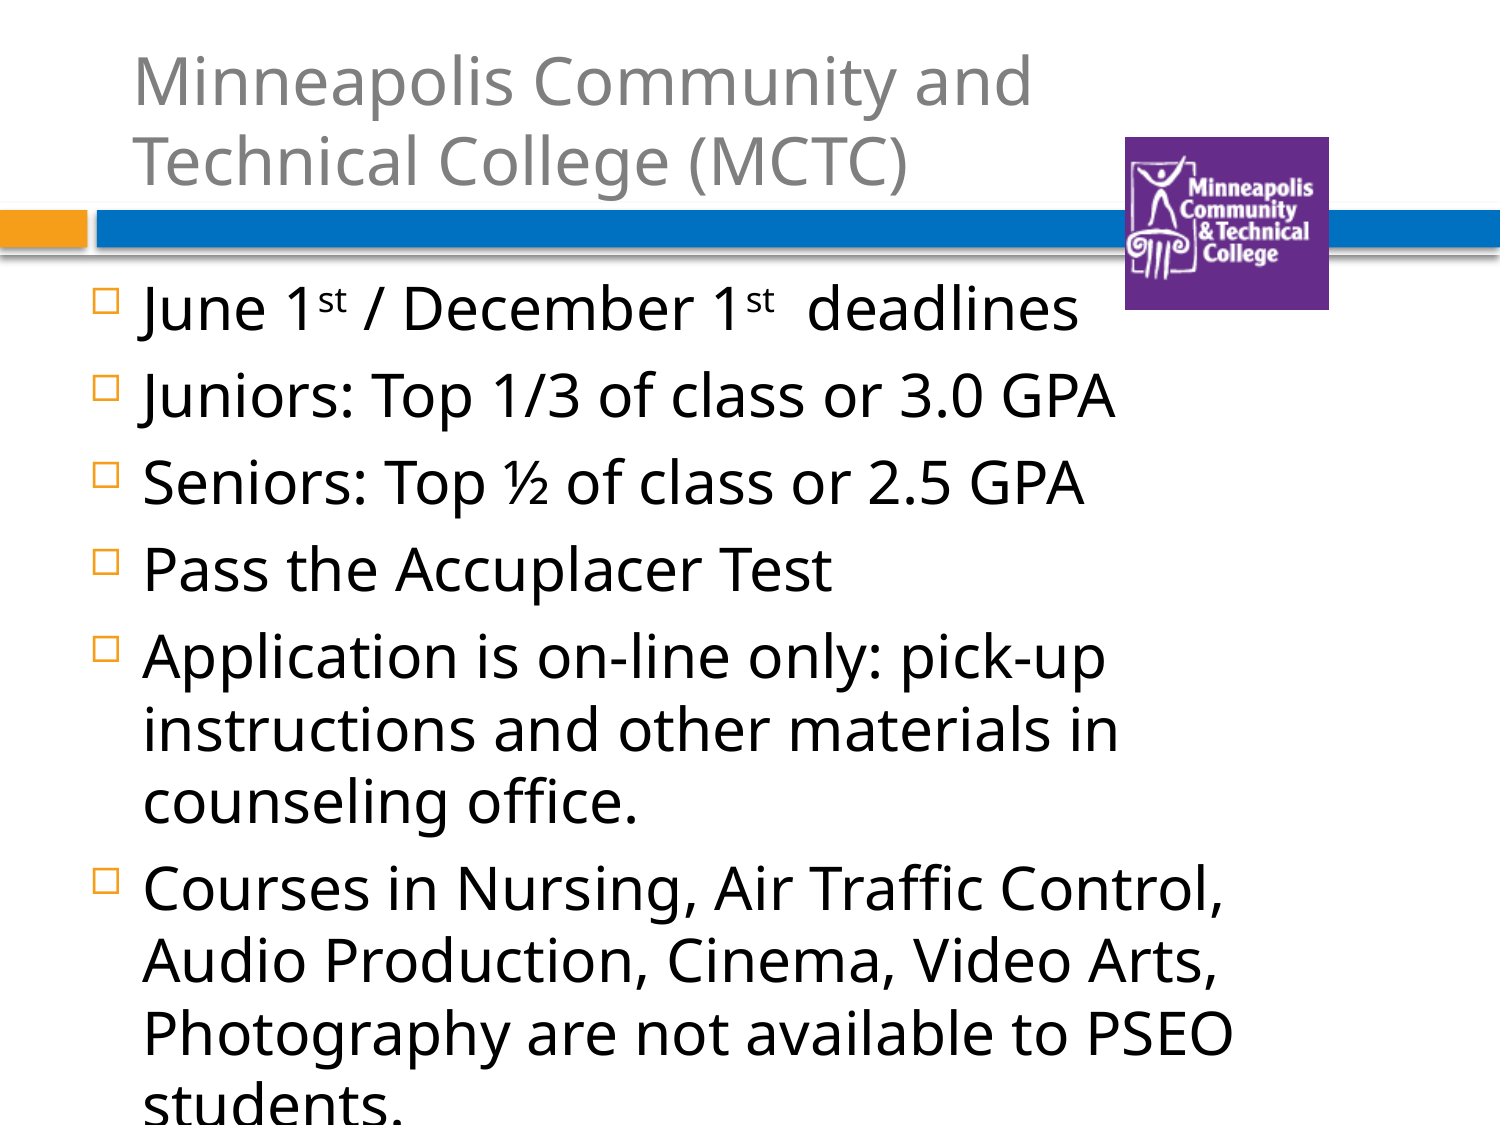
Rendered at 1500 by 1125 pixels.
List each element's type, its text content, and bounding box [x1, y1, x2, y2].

picture [1124, 137, 1329, 310]
title Minneapolis Community and Technical College (MCTC) [100, 37, 1438, 200]
list June 1st / December 1st deadlines Juniors: Top 1/3 of class or 3.0 GPA Seniors: Top ½ of class or 2.5 GPA Pass the Accuplacer Test Application is on-line only: pick-up instructions and other materials in counseling office. Courses in Nursing, Air Traffic Control, Audio Production, Cinema, Video Arts, Photography are not available to PSEO students. [75, 262, 1300, 1062]
